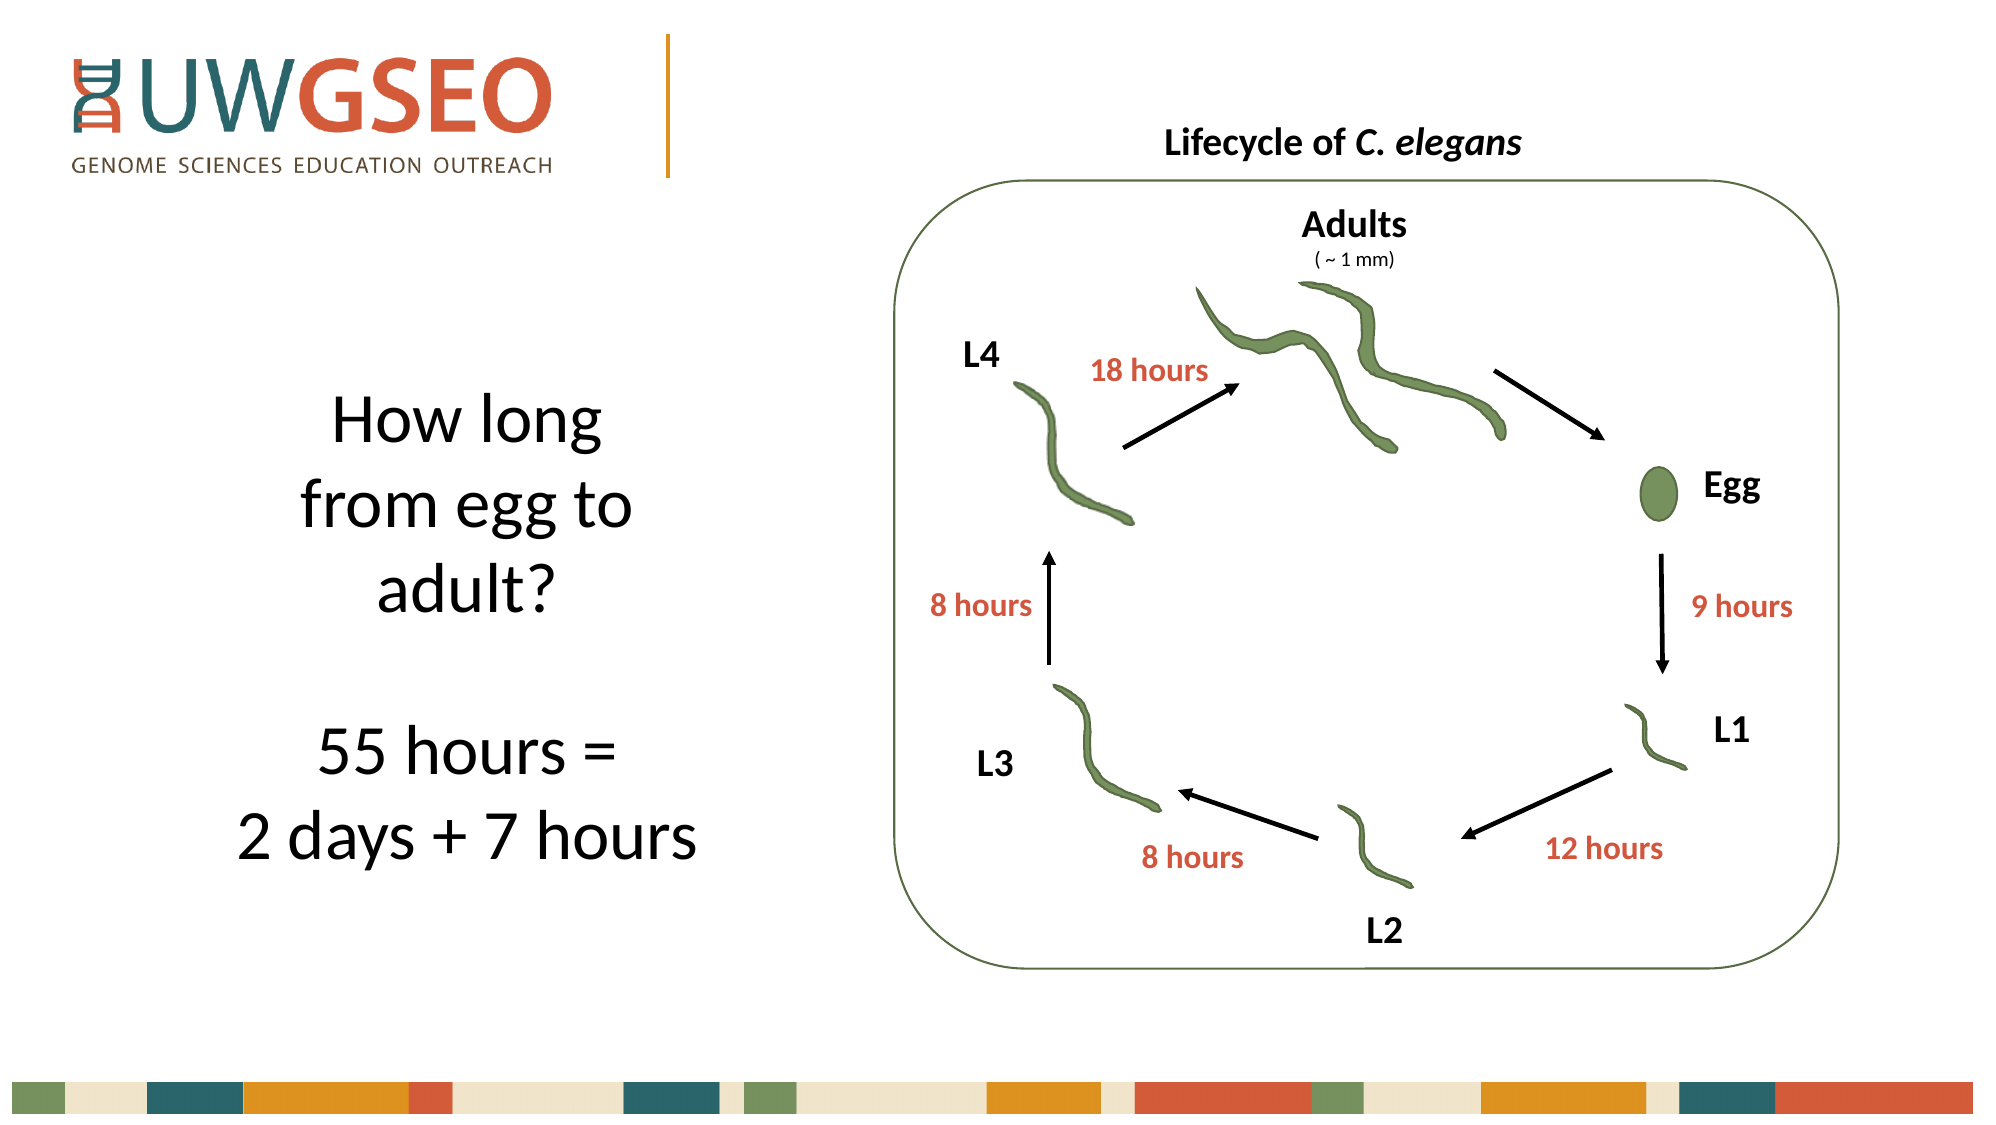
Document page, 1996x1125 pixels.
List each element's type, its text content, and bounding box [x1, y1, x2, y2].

picture [72, 57, 551, 173]
text_box 55 hours = 2 days + 7 hours [185, 695, 749, 882]
text_box How long from egg to adult? [247, 364, 688, 635]
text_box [830, 108, 1884, 969]
picture [12, 1082, 1973, 1114]
